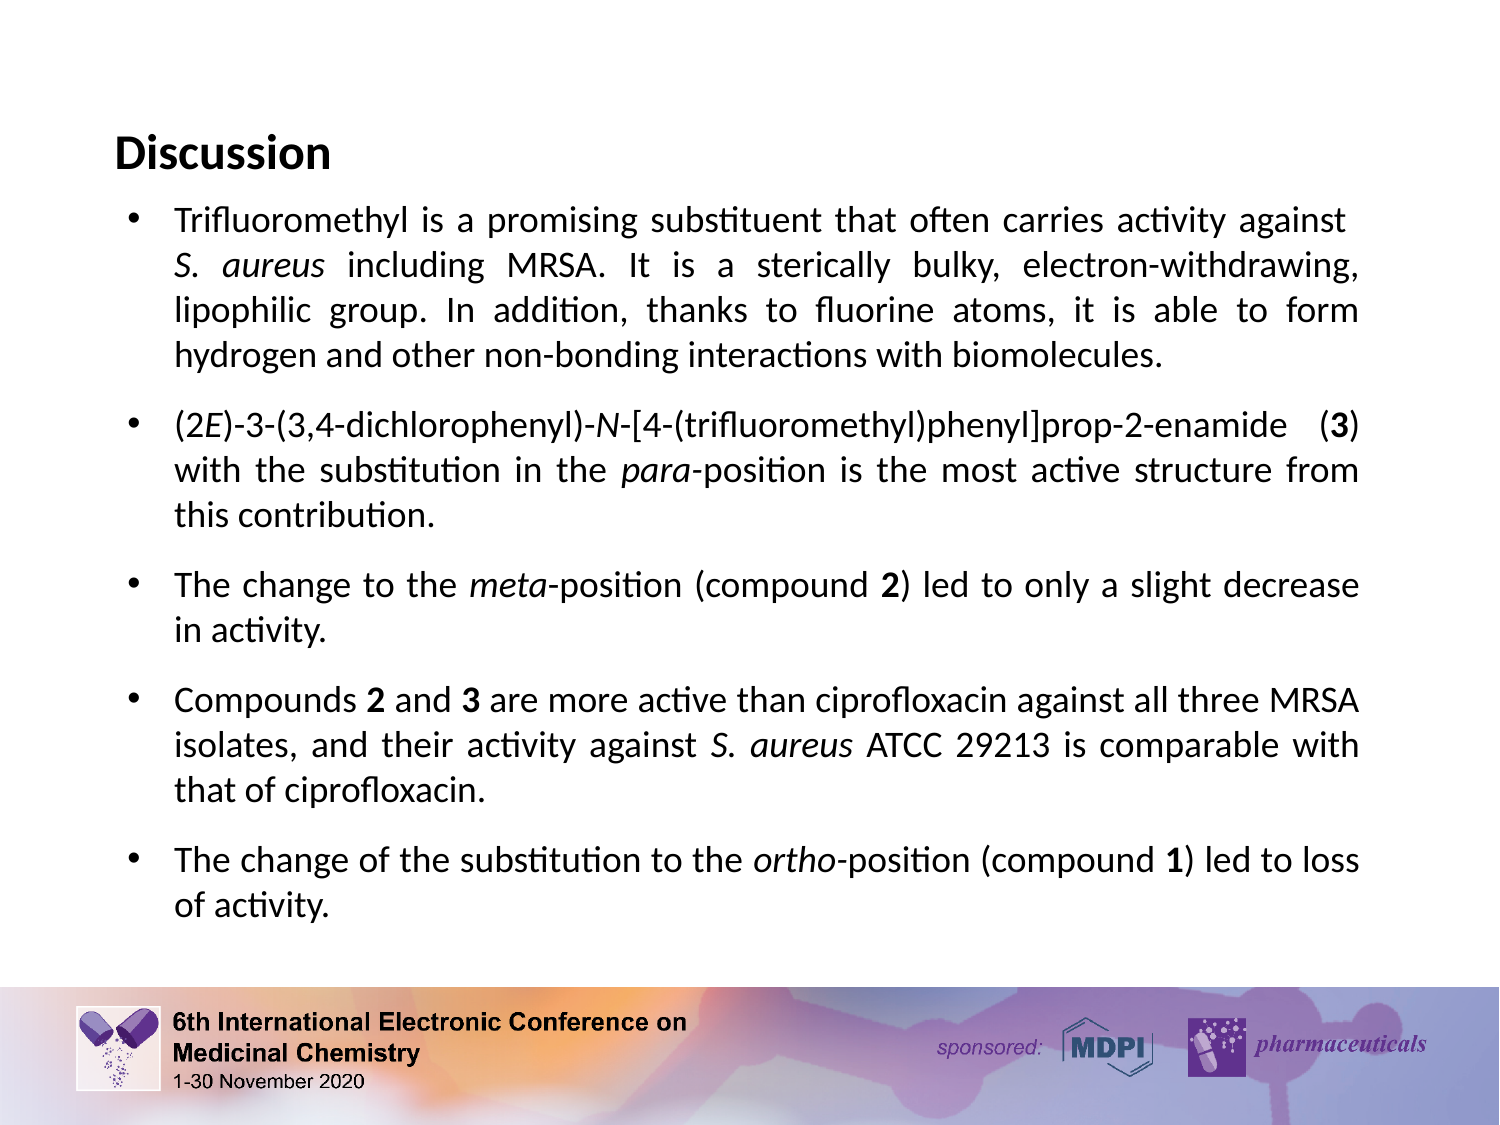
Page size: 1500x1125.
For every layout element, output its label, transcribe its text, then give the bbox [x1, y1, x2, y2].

text_box Trifluoromethyl is a promising substituent that often carries activity against S. aureus including MRSA. It is a sterically bulky, electron-withdrawing, lipophilic group. In addition, thanks to fluorine atoms, it is able to form hydrogen and other non-bonding interactions with biomolecules. (2E)-3-(3,4-dichlorophenyl)-N-[4-(trifluoromethyl)phenyl]prop-2-enamide (3) with the substitution in the para-position is the most active structure from this contribution. The change to the meta-position (compound 2) led to only a slight decrease in activity. Compounds 2 and 3 are more active than ciprofloxacin against all three MRSA isolates, and their activity against S. aureus ATCC 29213 is comparable with that of ciprofloxacin. The change of the substitution to the ortho-position (compound 1) led to loss of activity. [112, 187, 1375, 933]
text_box Discussion [99, 112, 1438, 188]
picture [0, 987, 1499, 1125]
